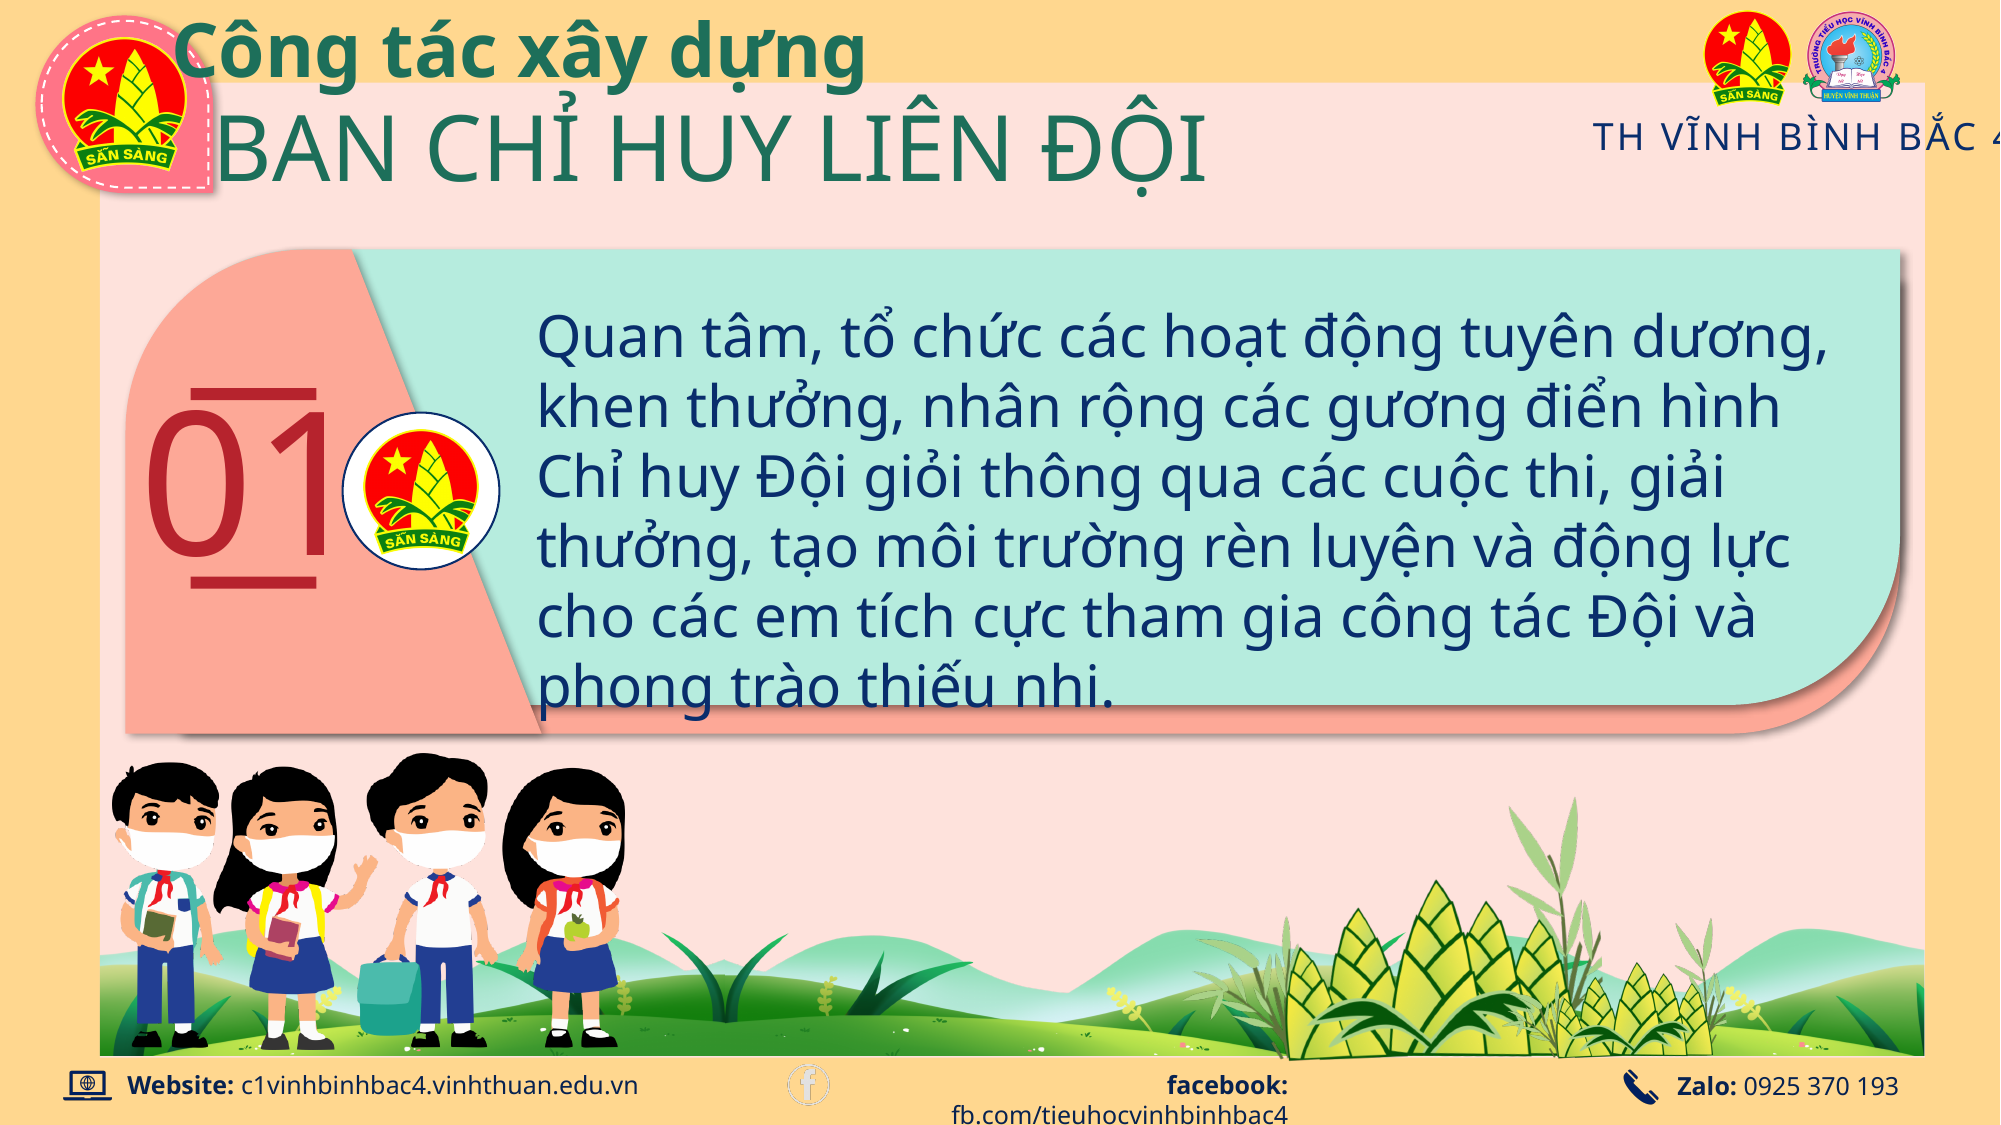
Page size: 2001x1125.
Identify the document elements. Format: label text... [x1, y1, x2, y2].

text_box BAN CHỈ HUY LIÊN ĐỘI [198, 82, 1225, 208]
picture [1848, 93, 1857, 98]
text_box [35, 15, 213, 194]
picture [1703, 10, 1792, 107]
picture [62, 1060, 113, 1111]
text_box [99, 82, 1926, 1059]
text_box Zalo: 0925 370 193 [1662, 1063, 1938, 1108]
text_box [125, 249, 1900, 734]
text_box Website: c1vinhbinhbac4.vinhthuan.edu.vn [113, 1062, 726, 1107]
picture [1620, 1066, 1662, 1108]
picture [775, 1060, 840, 1110]
text_box Công tác xây dựng [156, 0, 885, 101]
picture [99, 753, 1925, 1077]
picture [363, 429, 479, 555]
text_box facebook: fb.com/tieuhocvinhbinhbac4 [839, 1062, 1304, 1125]
picture [1803, 11, 1900, 102]
text_box TH VĨNH BÌNH BẮC 4 [1593, 113, 2000, 159]
